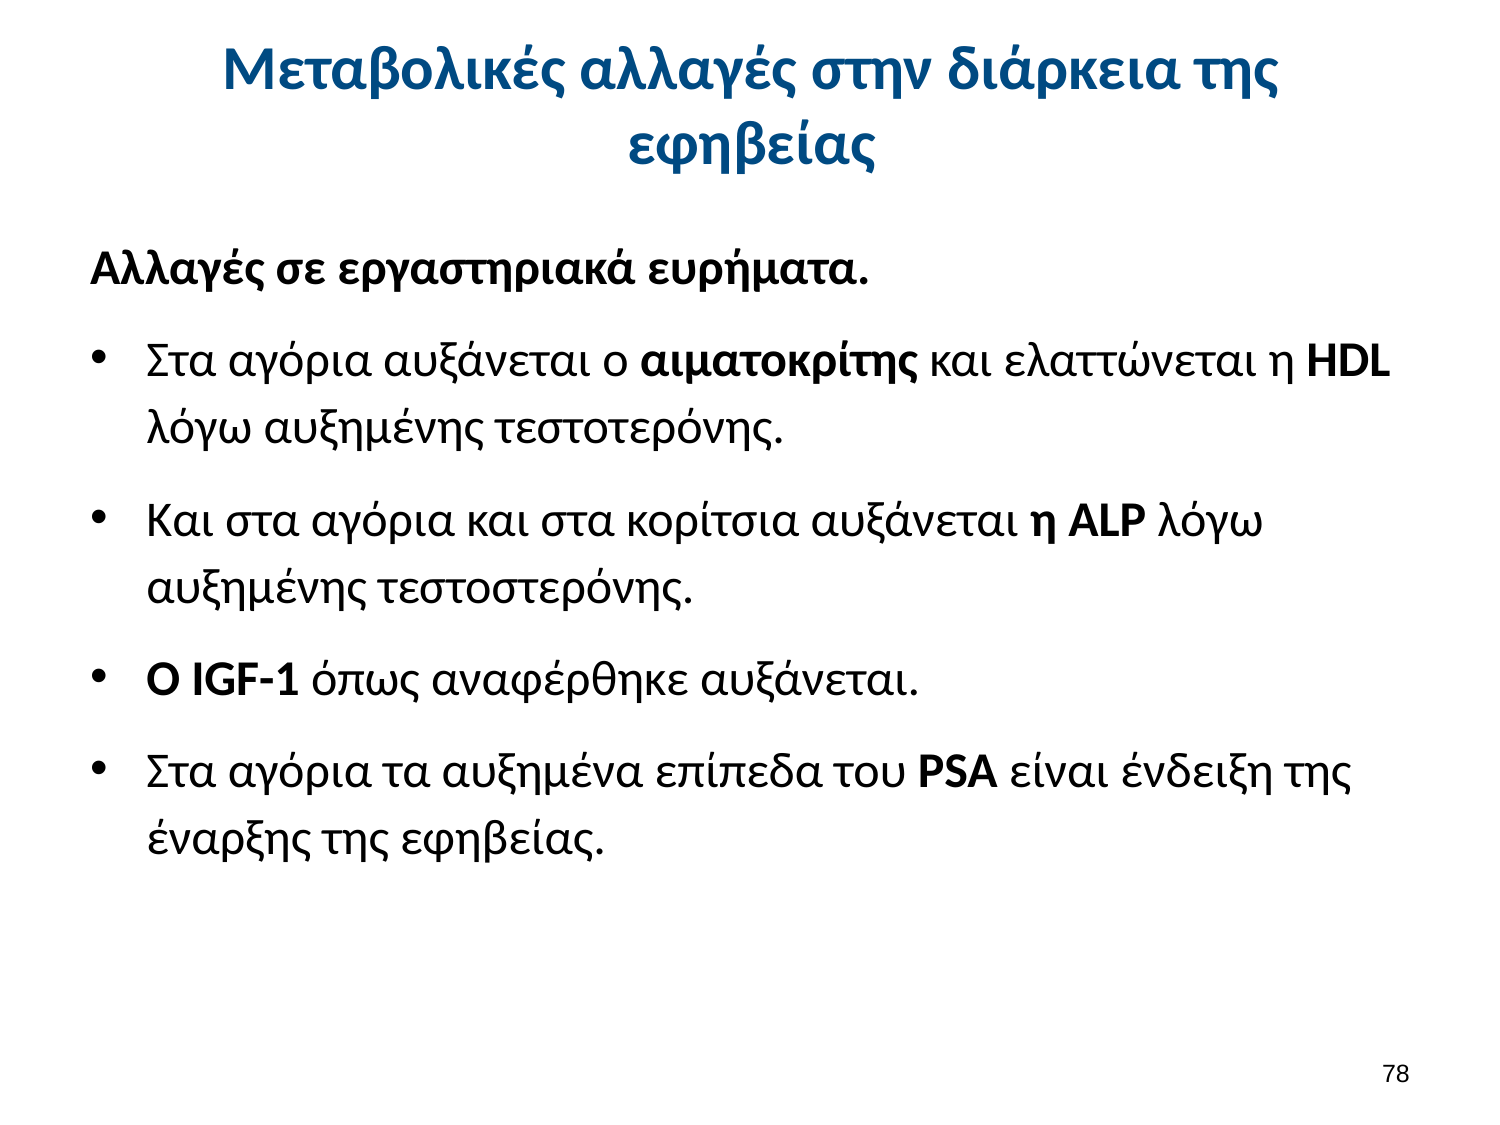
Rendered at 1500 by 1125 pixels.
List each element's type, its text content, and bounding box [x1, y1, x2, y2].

slide_number 77 [1074, 1042, 1425, 1103]
title Μεταβολικές αλλαγές στην διάρκεια της εφηβείας [76, 19, 1427, 185]
list Αλλαγές σε εργαστηριακά ευρήματα. Στα αγόρια αυξάνεται ο αιματοκρίτης και ελαττώνεται η HDL λόγω αυξημένης τεστοτερόνης. Και στα αγόρια και στα κορίτσια αυξάνεται η ALP λόγω αυξημένης τεστοστερόνης. Ο IGF-1 όπως αναφέρθηκε αυξάνεται. Στα αγόρια τα αυξημένα επίπεδα του PSA είναι ένδειξη της έναρξης της εφηβείας. [75, 219, 1425, 1047]
